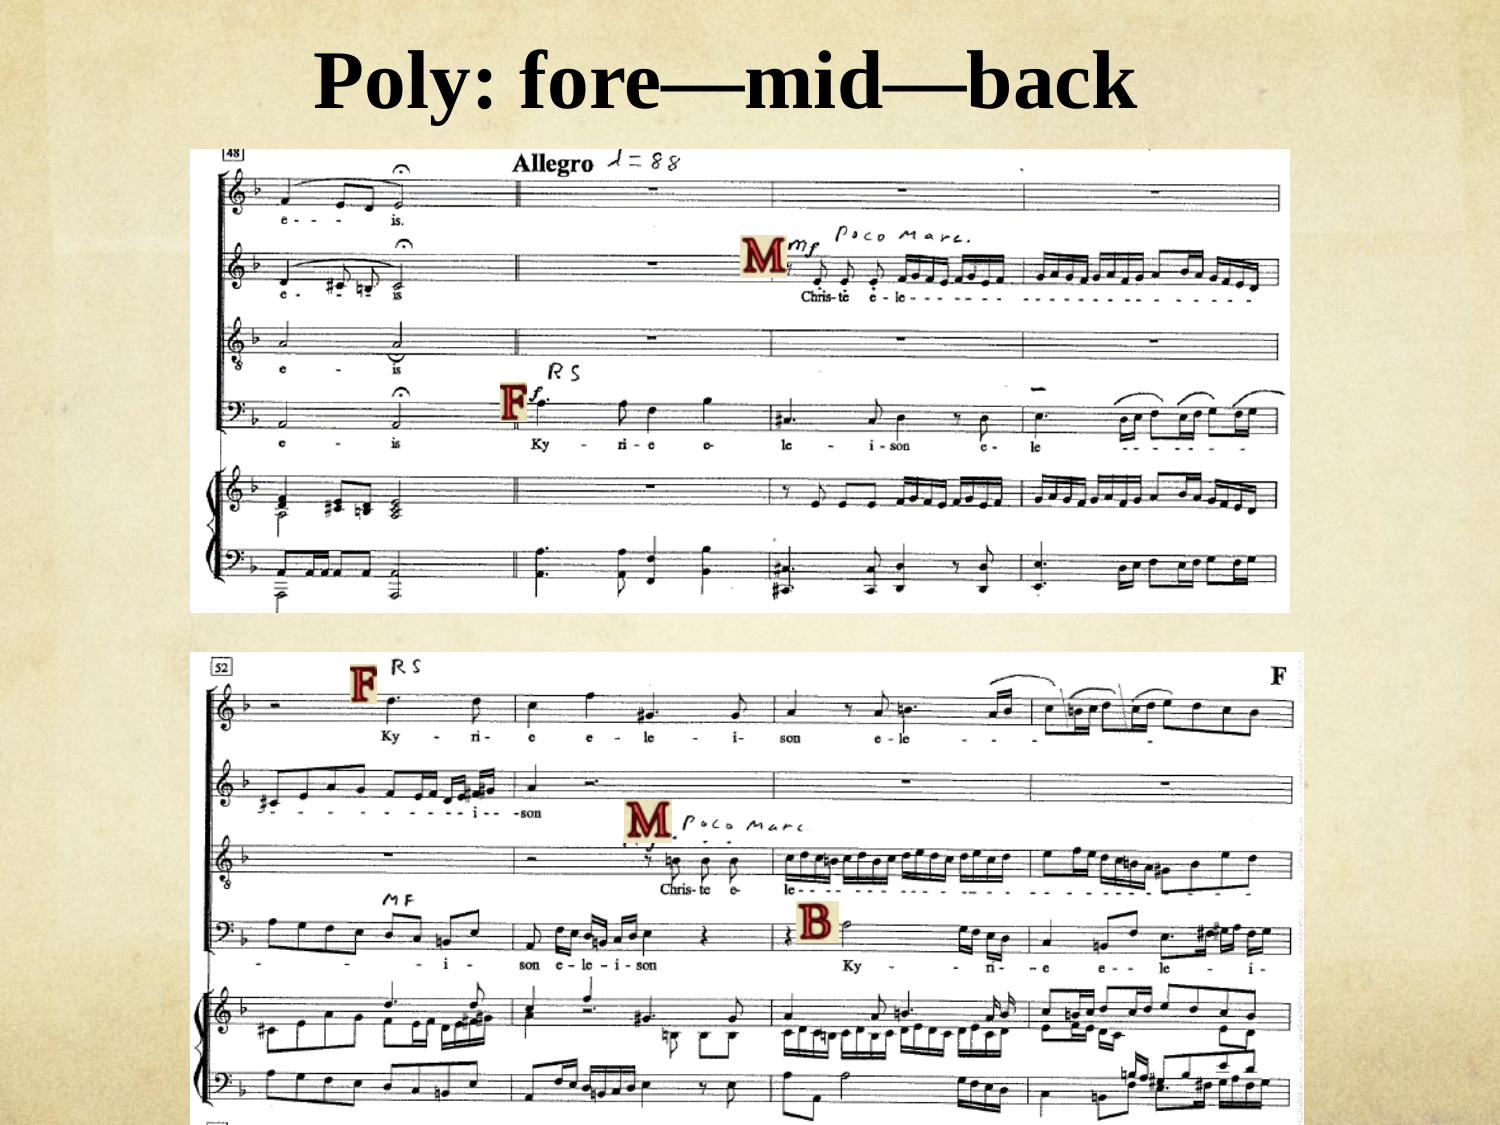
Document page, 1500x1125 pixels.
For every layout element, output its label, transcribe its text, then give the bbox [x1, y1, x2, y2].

picture [624, 799, 673, 843]
picture [349, 664, 378, 705]
title Poly: fore—mid—back [147, 24, 1347, 125]
picture [795, 901, 839, 943]
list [190, 651, 1304, 1125]
picture [0, 0, 1500, 1125]
